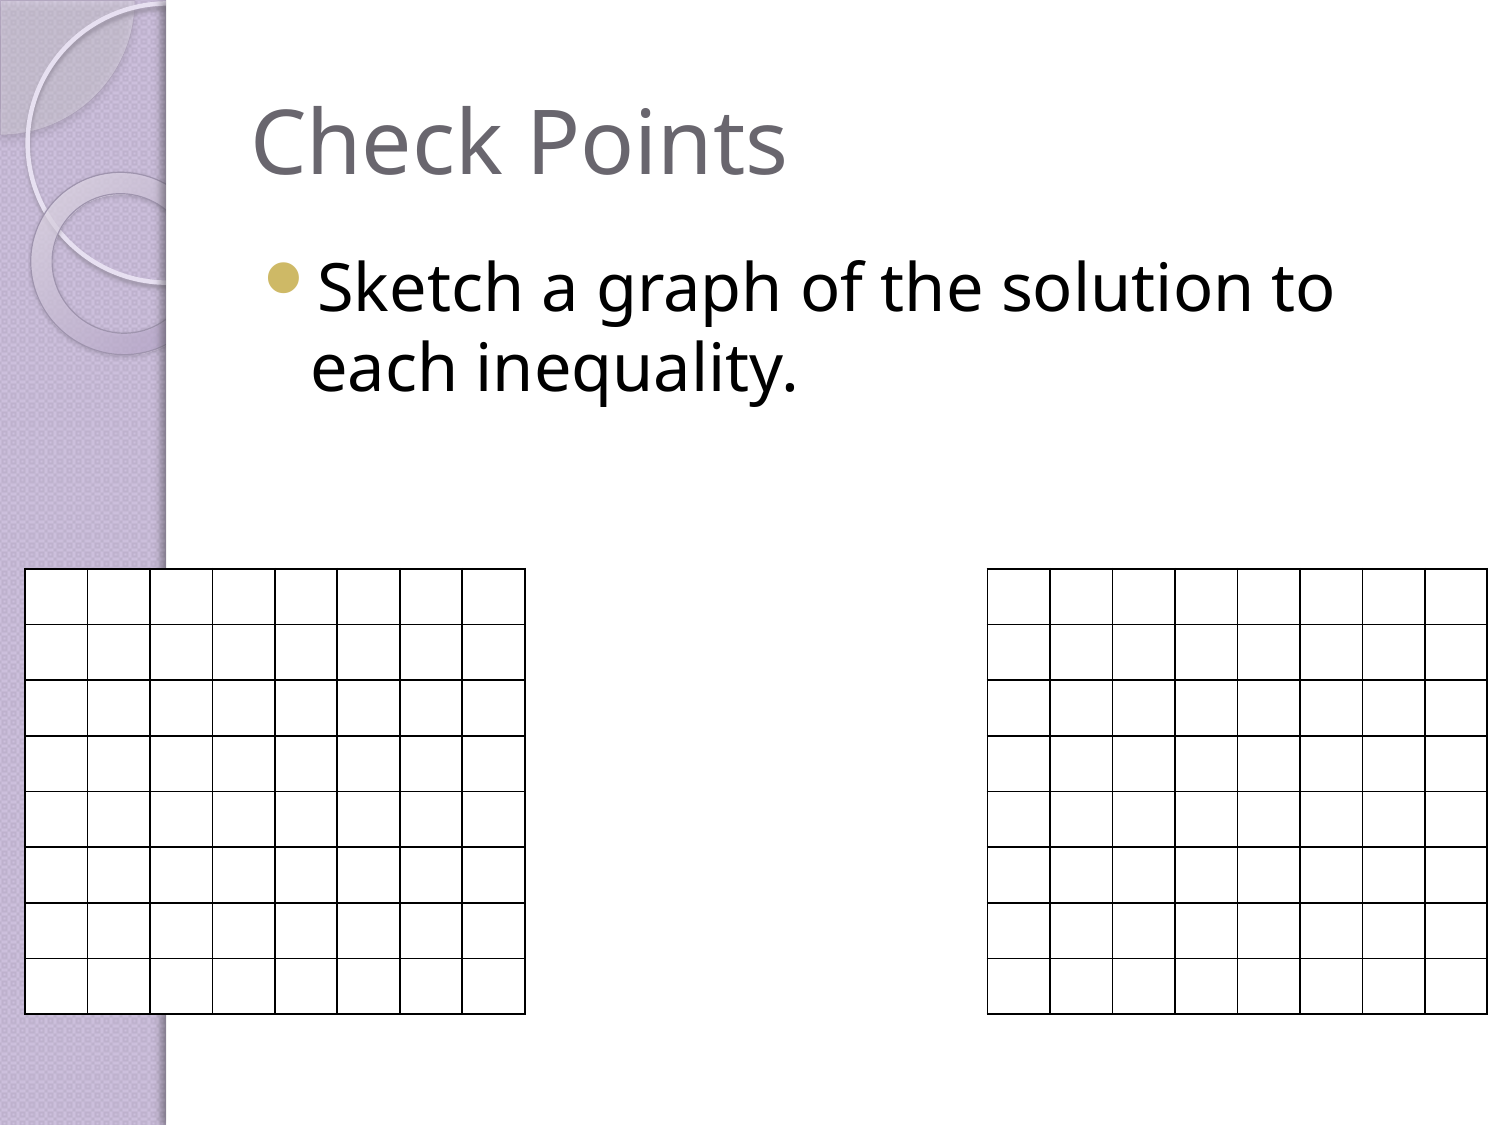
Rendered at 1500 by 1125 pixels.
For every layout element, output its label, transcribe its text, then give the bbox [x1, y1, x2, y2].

table_cell [401, 625, 461, 679]
table_header [1426, 570, 1486, 624]
table_cell [401, 737, 461, 791]
table_cell [1363, 959, 1424, 1013]
table_header [1301, 570, 1362, 624]
table_cell [1051, 792, 1112, 846]
table_cell [338, 848, 399, 902]
table_cell [1051, 848, 1112, 902]
table_cell [1113, 681, 1174, 735]
table_cell [1176, 848, 1237, 902]
table_cell [1426, 959, 1486, 1013]
table_cell [463, 848, 524, 902]
table_cell [88, 959, 149, 1013]
table_cell [1238, 959, 1299, 1013]
table_cell [401, 848, 461, 902]
table_cell [1426, 737, 1486, 791]
table_cell [276, 792, 336, 846]
table_cell [1301, 959, 1362, 1013]
table_header [401, 570, 461, 624]
table_cell [213, 792, 274, 846]
table_cell [463, 792, 524, 846]
table_cell [1363, 681, 1424, 735]
table_cell [1238, 904, 1299, 958]
table_cell [1051, 625, 1112, 679]
table_cell [1426, 625, 1486, 679]
table_cell [1363, 737, 1424, 791]
table_header [338, 570, 399, 624]
table_cell [213, 737, 274, 791]
table_header [1238, 570, 1299, 624]
table_header [988, 570, 1049, 624]
table_cell [88, 792, 149, 846]
table_cell [26, 625, 87, 679]
table_cell [151, 737, 212, 791]
table_cell [1176, 904, 1237, 958]
table_cell [1363, 848, 1424, 902]
table_cell [1426, 681, 1486, 735]
table_cell [26, 904, 87, 958]
table_cell [26, 959, 87, 1013]
table_cell [88, 681, 149, 735]
table_cell [988, 904, 1049, 958]
table_header [88, 570, 149, 624]
table_cell [213, 681, 274, 735]
table_cell [1113, 792, 1174, 846]
table_cell [1176, 959, 1237, 1013]
table_cell [276, 848, 336, 902]
table_cell [1426, 792, 1486, 846]
table_cell [151, 904, 212, 958]
table_cell [401, 959, 461, 1013]
table_cell [151, 792, 212, 846]
table_cell [88, 625, 149, 679]
table_cell [1113, 625, 1174, 679]
table_cell [88, 848, 149, 902]
table_header [276, 570, 336, 624]
table_cell [988, 625, 1049, 679]
title Check Points [235, 45, 1466, 233]
table_cell [276, 737, 336, 791]
table_cell [401, 904, 461, 958]
table_cell [463, 681, 524, 735]
table_cell [26, 792, 87, 846]
table_cell [463, 904, 524, 958]
list Sketch a graph of the solution to each inequality. [235, 237, 1466, 438]
table_header [1051, 570, 1112, 624]
table_header [26, 570, 87, 624]
table_cell [1301, 681, 1362, 735]
table_cell [151, 625, 212, 679]
table_cell [151, 848, 212, 902]
table_cell [26, 681, 87, 735]
table_cell [1363, 625, 1424, 679]
table_cell [1301, 848, 1362, 902]
table_cell [1051, 737, 1112, 791]
table_header [213, 570, 274, 624]
table_cell [213, 904, 274, 958]
table_cell [1176, 737, 1237, 791]
table_cell [988, 681, 1049, 735]
table_cell [1176, 792, 1237, 846]
table_cell [1426, 848, 1486, 902]
table_cell [276, 625, 336, 679]
table_cell [1301, 904, 1362, 958]
table_cell [88, 904, 149, 958]
table_cell [1238, 625, 1299, 679]
table_cell [338, 792, 399, 846]
table_cell [1113, 848, 1174, 902]
table_cell [1051, 904, 1112, 958]
table_cell [988, 848, 1049, 902]
table_cell [151, 959, 212, 1013]
table_cell [338, 904, 399, 958]
table_cell [1238, 737, 1299, 791]
table_header [1113, 570, 1174, 624]
table_cell [338, 625, 399, 679]
table_cell [1238, 848, 1299, 902]
table_cell [1301, 625, 1362, 679]
table_cell [401, 792, 461, 846]
table_cell [401, 681, 461, 735]
table_cell [988, 959, 1049, 1013]
table_cell [988, 792, 1049, 846]
table_cell [988, 737, 1049, 791]
table_cell [88, 737, 149, 791]
table_cell [1363, 792, 1424, 846]
table_cell [1301, 792, 1362, 846]
table_cell [1363, 904, 1424, 958]
table_cell [213, 625, 274, 679]
table_cell [463, 625, 524, 679]
table_cell [213, 959, 274, 1013]
table_cell [338, 681, 399, 735]
table_cell [26, 848, 87, 902]
table_cell [1051, 959, 1112, 1013]
table_cell [276, 681, 336, 735]
table_cell [151, 681, 212, 735]
table_header [1363, 570, 1424, 624]
table_cell [1113, 904, 1174, 958]
table_cell [1238, 681, 1299, 735]
table_cell [463, 737, 524, 791]
table_cell [463, 959, 524, 1013]
table_cell [1176, 681, 1237, 735]
table_cell [338, 959, 399, 1013]
table_header [1176, 570, 1237, 624]
table_cell [1176, 625, 1237, 679]
table_cell [1113, 737, 1174, 791]
table_cell [1301, 737, 1362, 791]
table_cell [276, 904, 336, 958]
table_cell [338, 737, 399, 791]
table_cell [1113, 959, 1174, 1013]
table_cell [1238, 792, 1299, 846]
table_cell [1426, 904, 1486, 958]
table_header [151, 570, 212, 624]
table_cell [26, 737, 87, 791]
table_cell [1051, 681, 1112, 735]
table_cell [276, 959, 336, 1013]
table_cell [213, 848, 274, 902]
table_header [463, 570, 524, 624]
